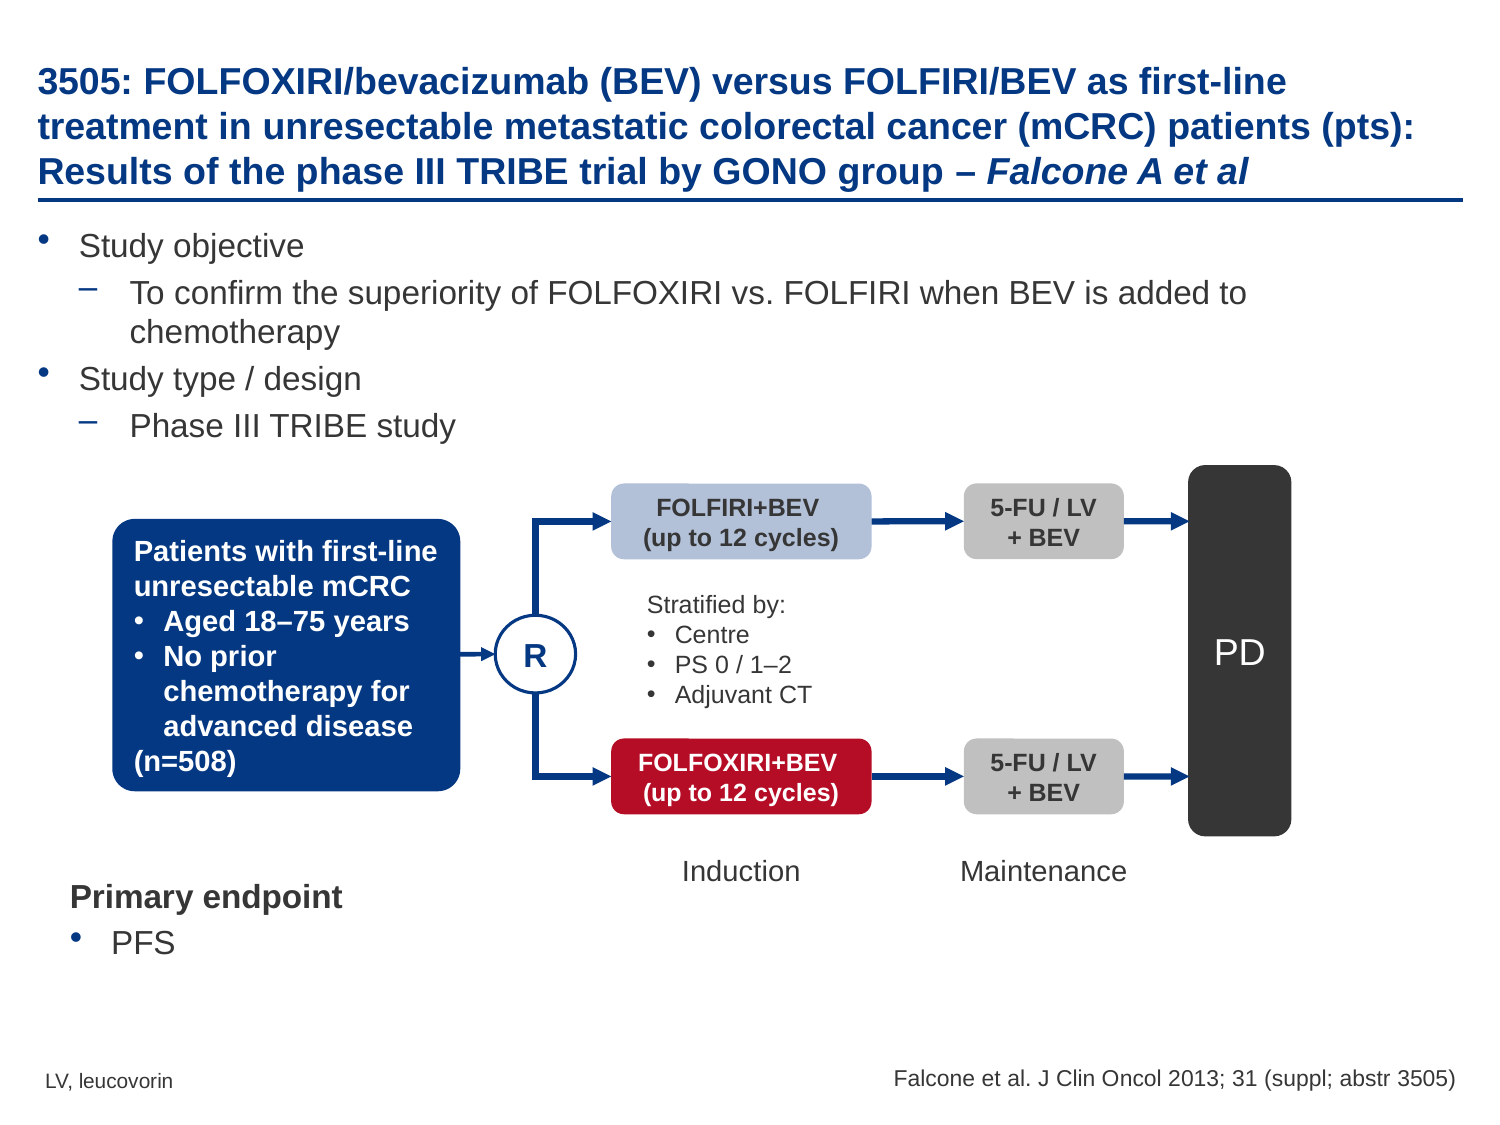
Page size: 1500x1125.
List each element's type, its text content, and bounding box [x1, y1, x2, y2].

text_box FOLFIRI+BEV (up to 12 cycles) [609, 481, 874, 562]
text_box PD [1185, 462, 1294, 839]
text_box 5-FU / LV + BEV [961, 736, 1126, 817]
text_box Patients with first-line unresectable mCRC Aged 18–75 years No prior chemotherapy for advanced disease (n=508) [112, 518, 461, 792]
list Study objective To confirm the superiority of FOLFOXIRI vs. FOLFIRI when BEV is added to chemotherapy Study type / design Phase III TRIBE study [37, 216, 1463, 459]
list Falcone et al. J Clin Oncol 2013; 31 (suppl; abstr 3505) [824, 1047, 1463, 1099]
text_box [531, 696, 616, 773]
text_box Stratified by: Centre PS 0 / 1–2 Adjuvant CT [632, 581, 850, 716]
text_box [526, 530, 621, 607]
text_box Primary endpoint PFS [69, 867, 770, 965]
text_box R [495, 615, 576, 693]
text_box Induction [667, 844, 816, 895]
title 3505: FOLFOXIRI/bevacizumab (BEV) versus FOLFIRI/BEV as first-line treatment in unresectable metastatic colorectal cancer (mCRC) patients (pts): Results of the phase III TRIBE trial by GONO group – Falcone A et al [37, 37, 1463, 192]
text_box Maintenance [945, 844, 1143, 895]
text_box 5-FU / LV + BEV [961, 481, 1126, 562]
text_box FOLFOXIRI+BEV (up to 12 cycles) [609, 736, 874, 817]
text_box LV, leucovorin [45, 989, 824, 1101]
